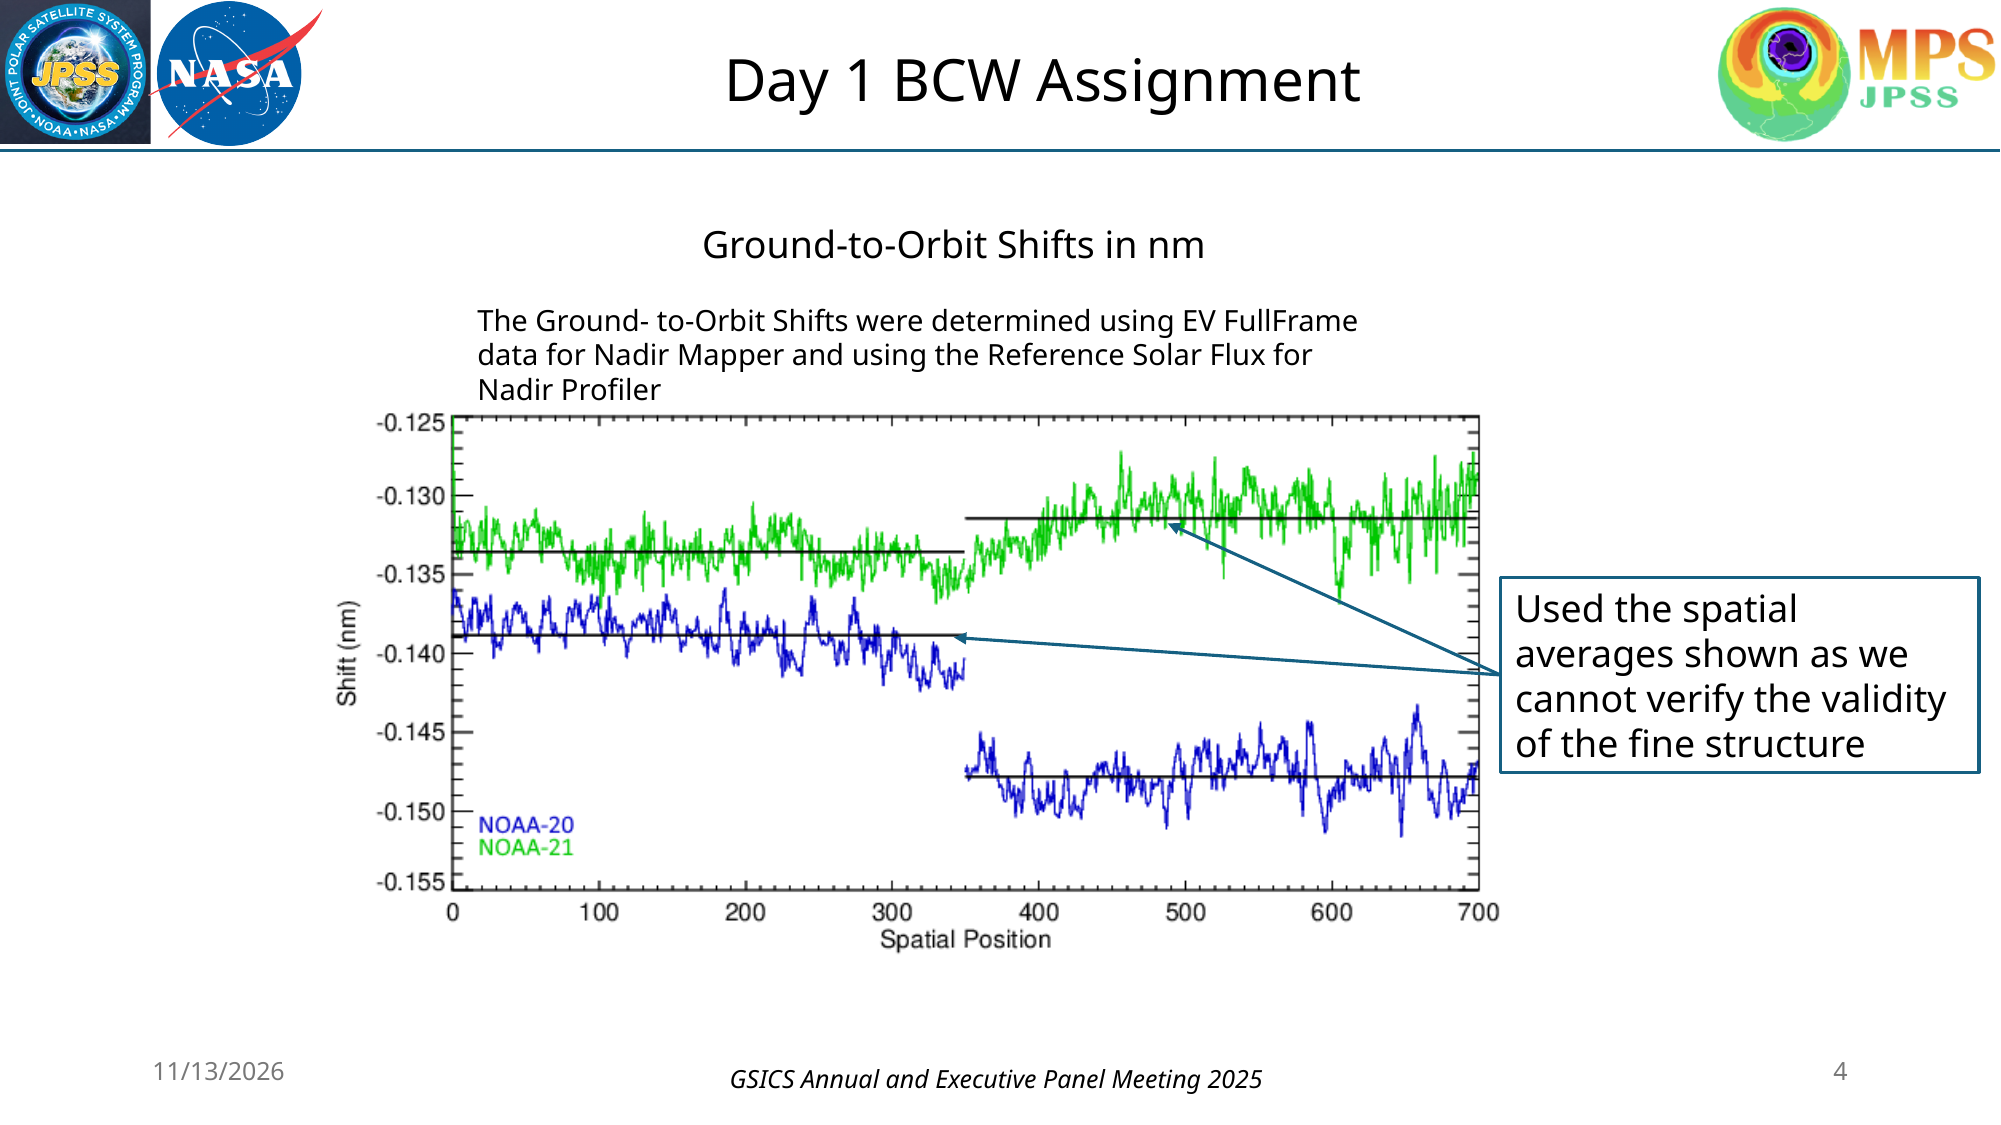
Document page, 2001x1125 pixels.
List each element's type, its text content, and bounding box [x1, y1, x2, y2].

text_box GSICS Annual and Executive Panel Meeting 2025 [588, 1059, 1412, 1102]
picture [322, 376, 1520, 976]
slide_number 4 [1412, 1042, 1863, 1103]
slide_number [137, 1042, 588, 1103]
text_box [1167, 522, 1501, 636]
text_box Ground-to-Orbit Shifts in nm [687, 213, 1221, 274]
text_box Used the spatial averages shown as we cannot verify the validity of the fine structure [1520, 577, 1979, 773]
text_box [953, 636, 1501, 677]
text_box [0, 0, 2000, 151]
text_box The Ground- to-Orbit Shifts were determined using EV FullFrame data for Nadir Mapper and using the Reference Solar Flux for Nadir Profiler [462, 294, 1380, 376]
